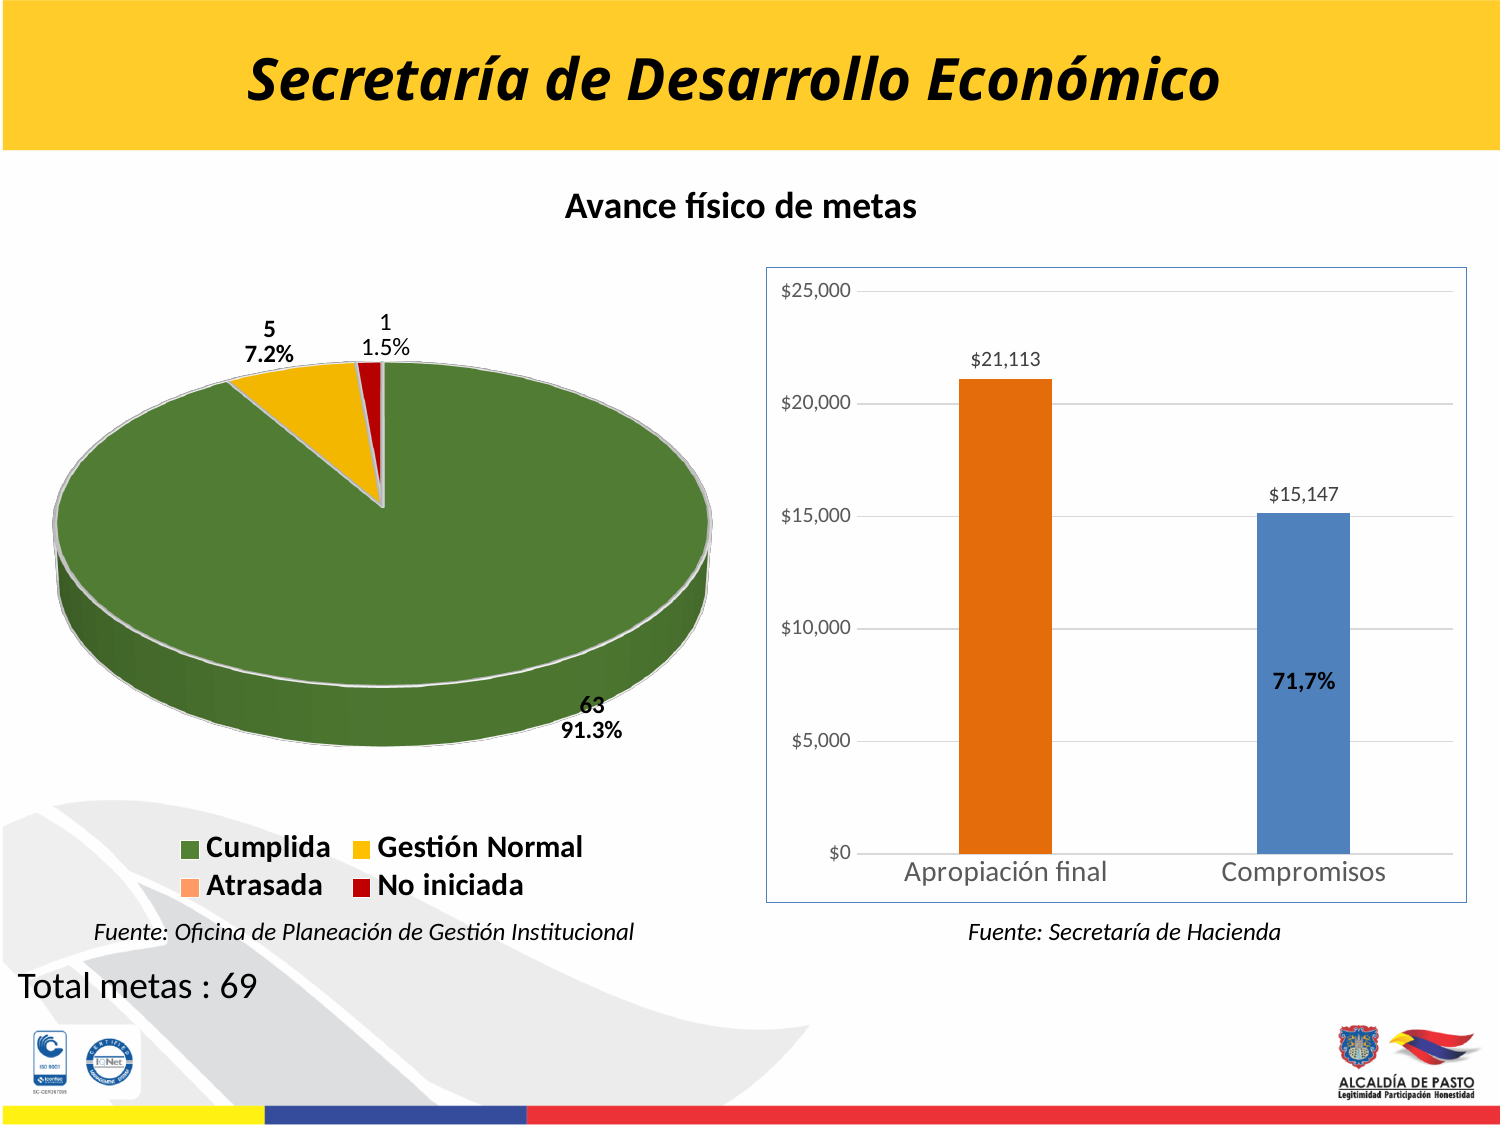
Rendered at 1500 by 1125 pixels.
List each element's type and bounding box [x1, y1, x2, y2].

chart [766, 266, 1467, 903]
chart [2, 287, 763, 910]
picture [0, 0, 1500, 1125]
